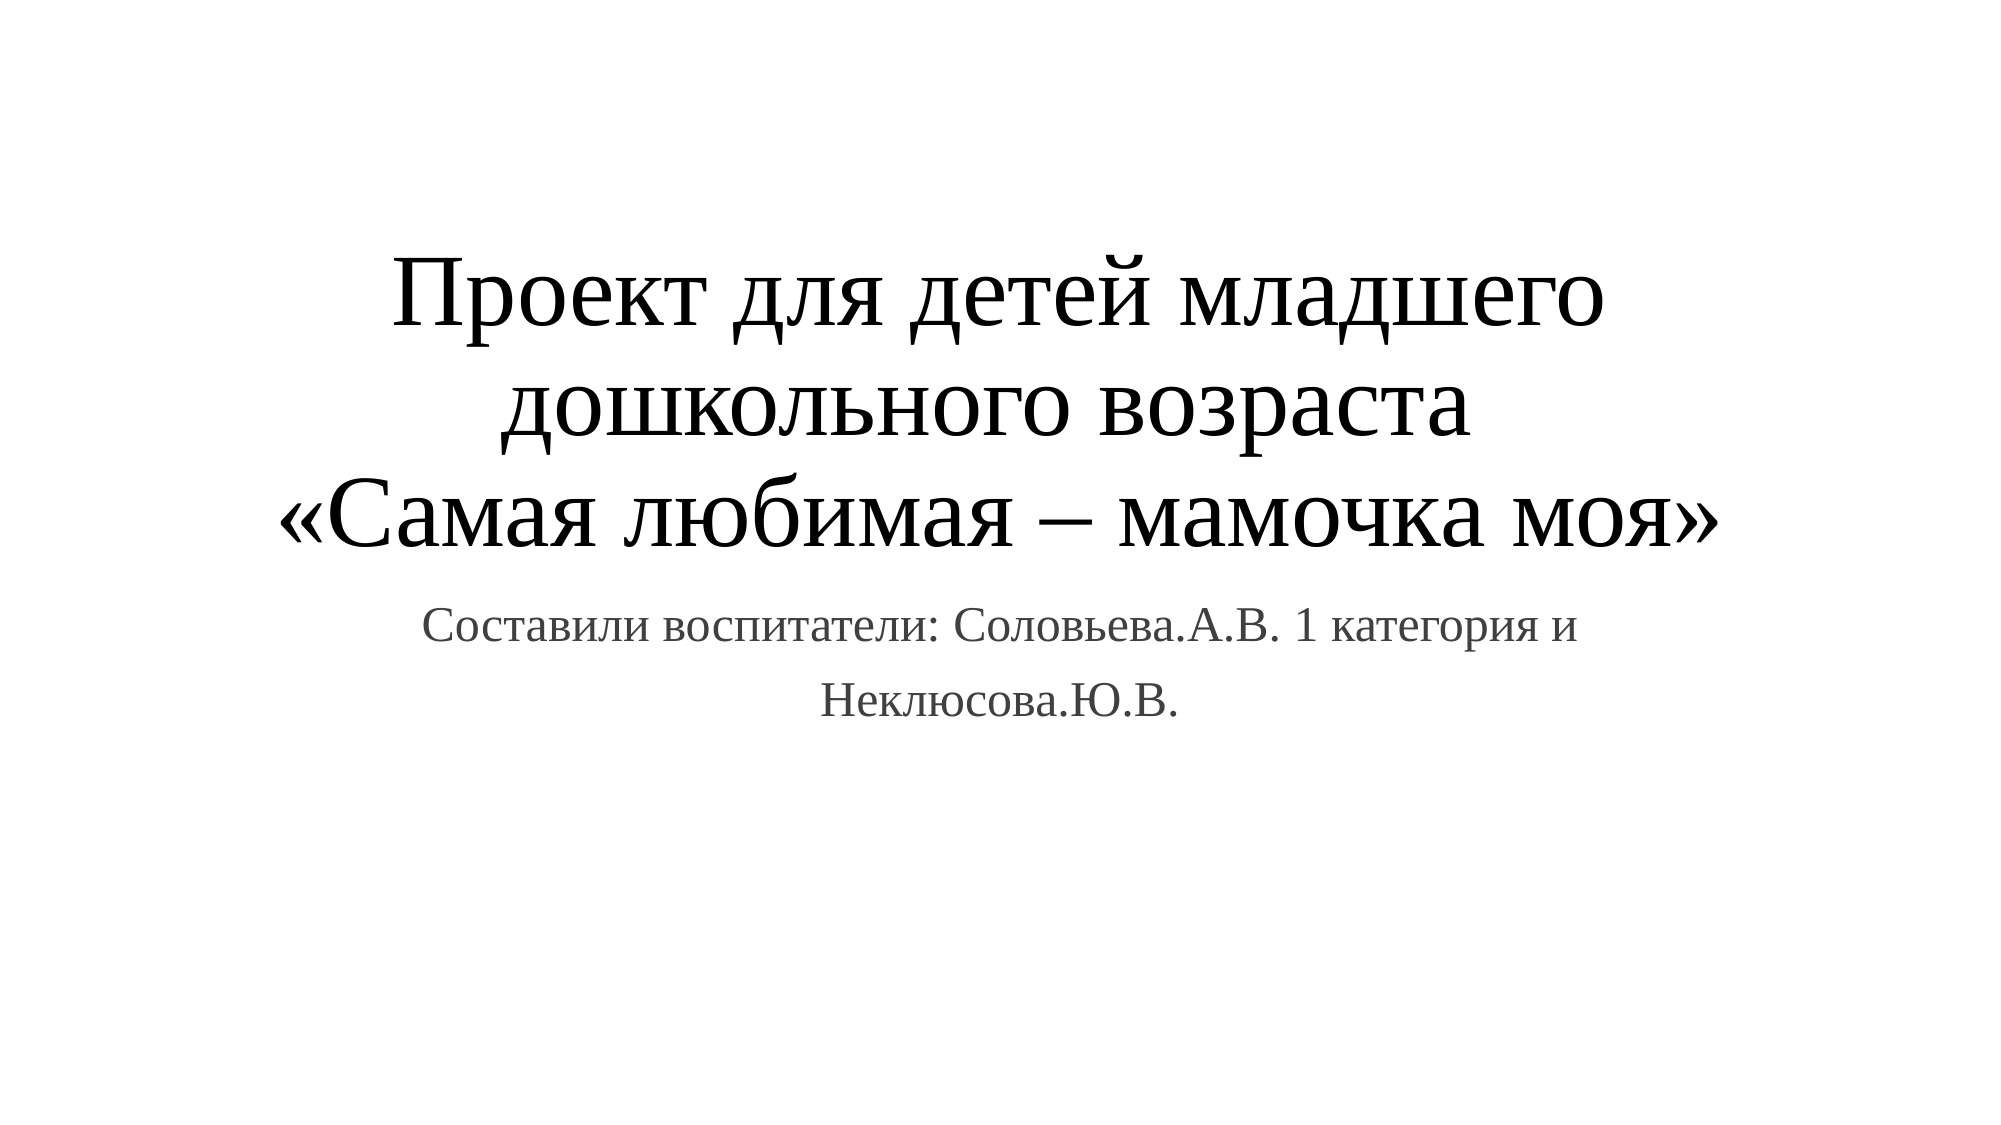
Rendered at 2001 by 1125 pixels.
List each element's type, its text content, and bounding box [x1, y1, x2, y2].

subtitle Составили воспитатели: Соловьева.А.В. 1 категория и Неклюсова.Ю.В. [249, 590, 1750, 863]
title Проект для детей младшего дошкольного возраста «Самая любимая – мамочка моя» [249, 184, 1750, 577]
